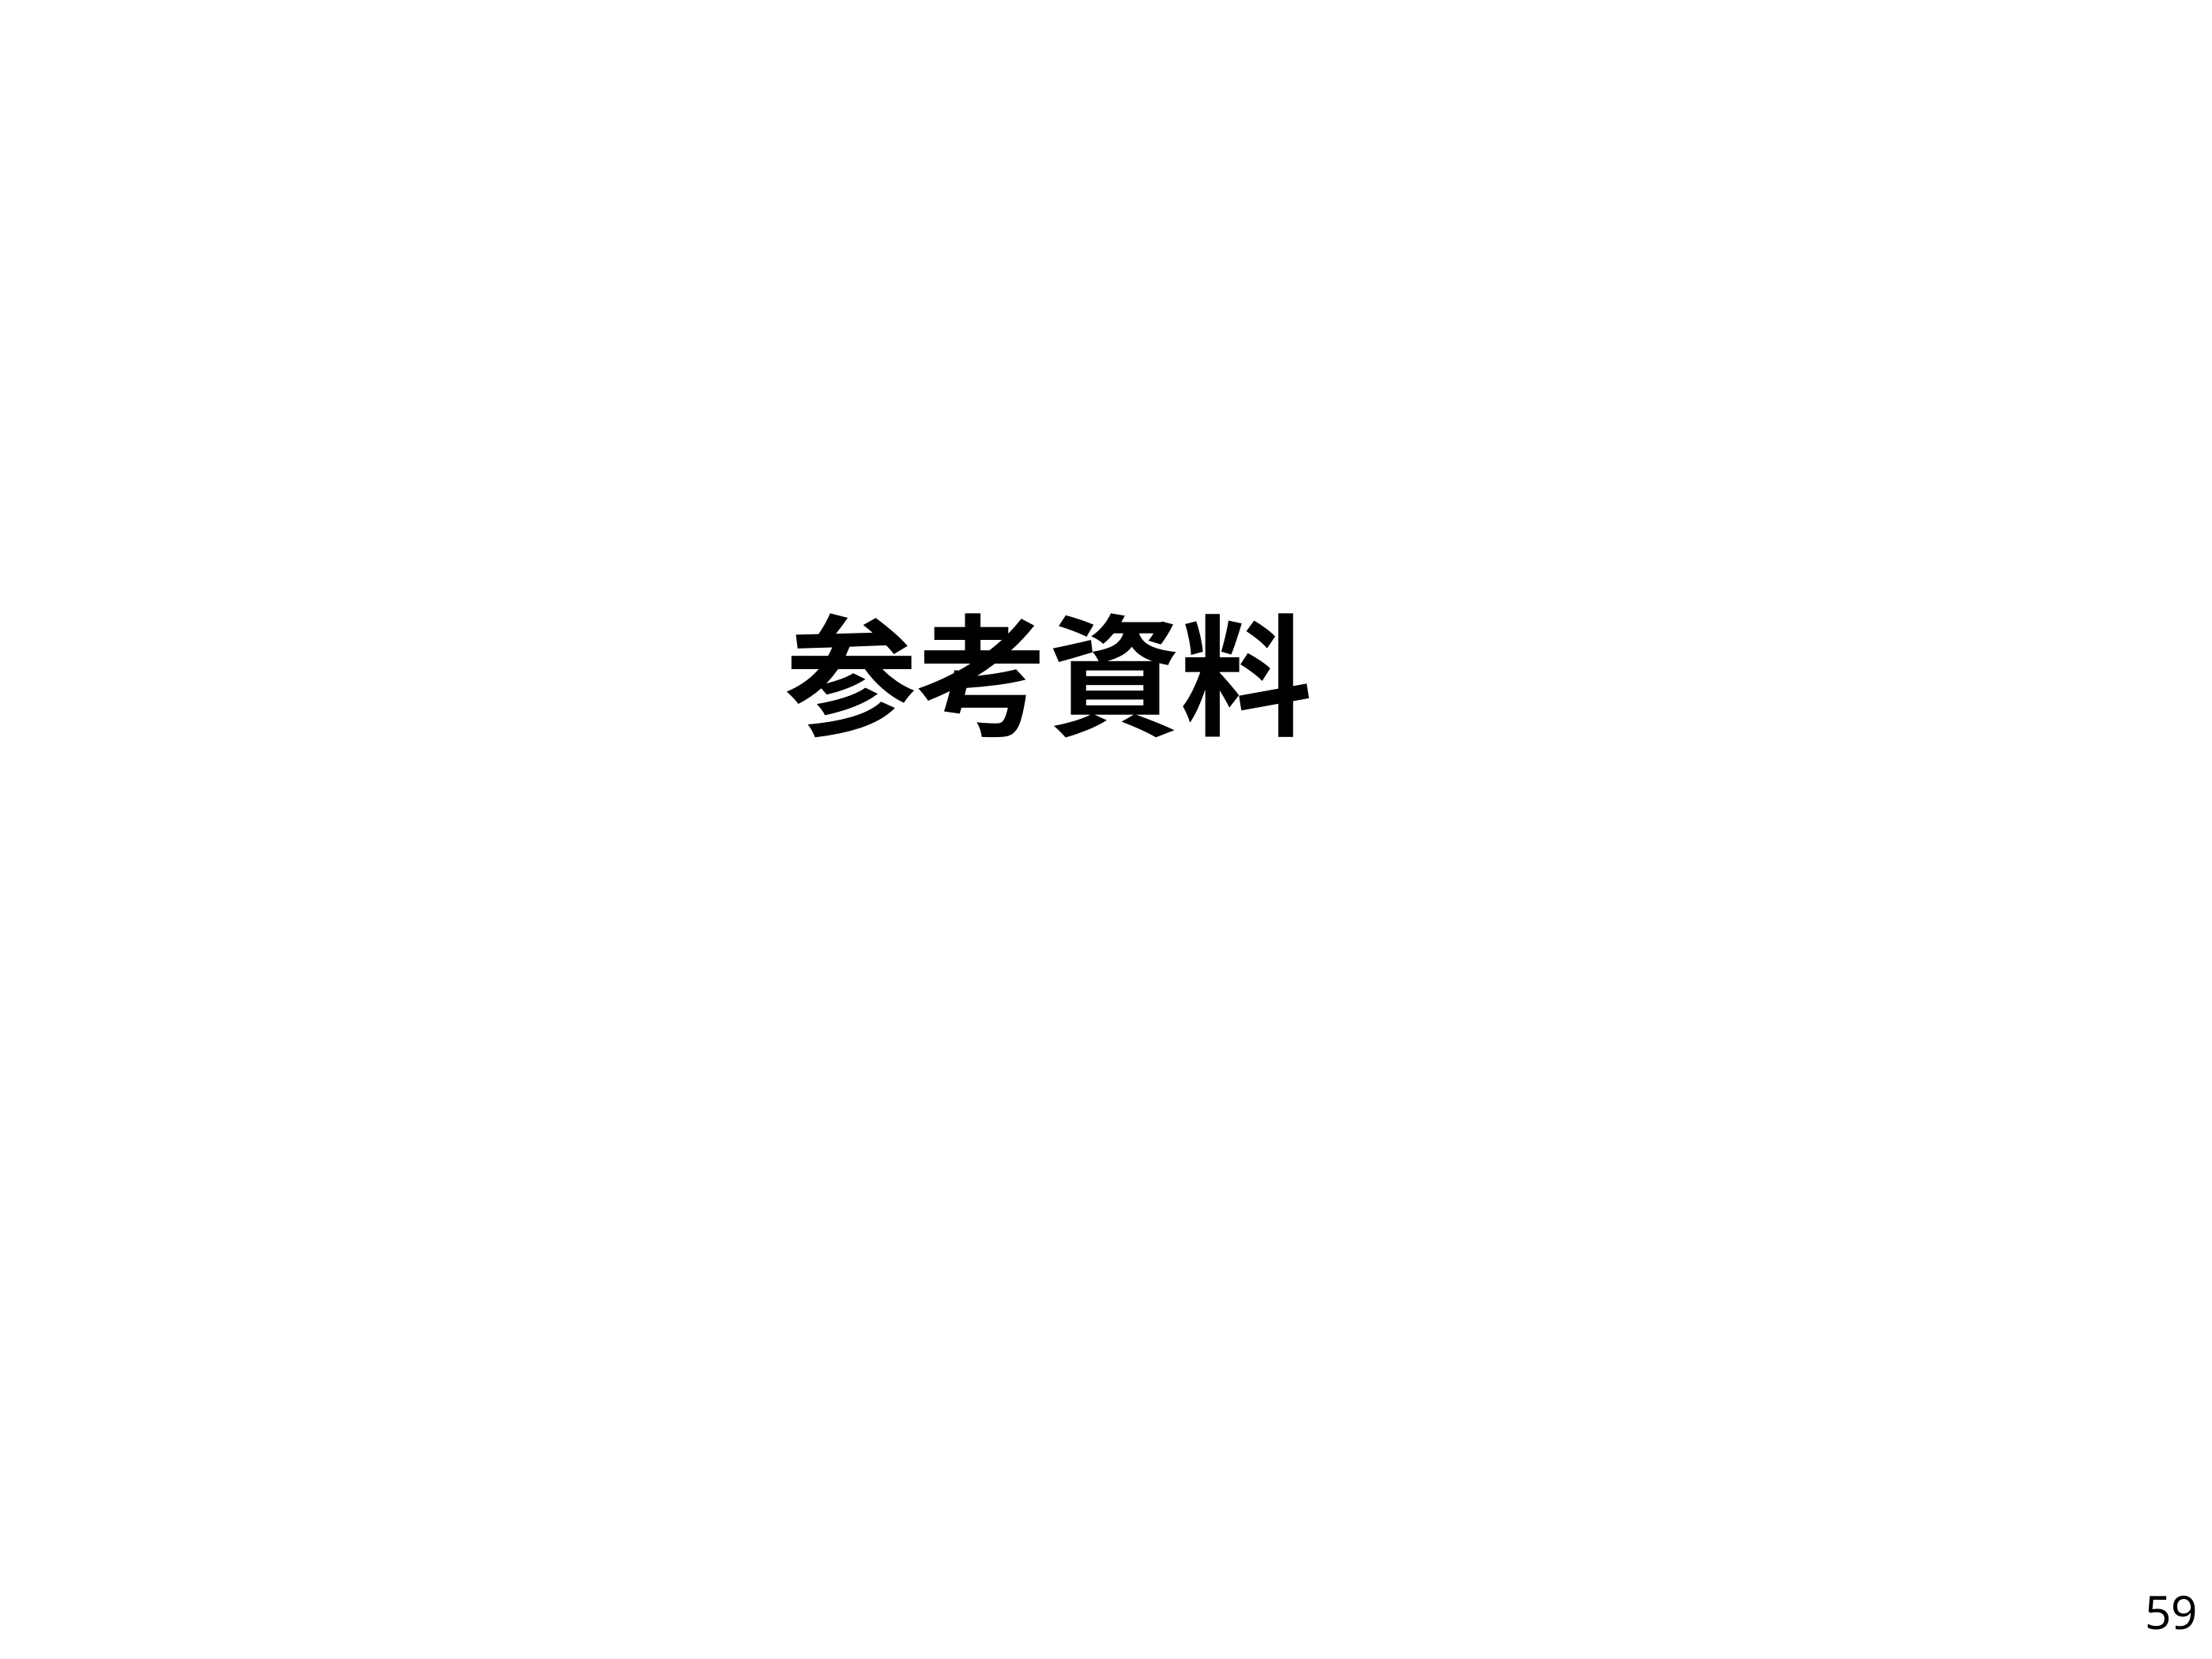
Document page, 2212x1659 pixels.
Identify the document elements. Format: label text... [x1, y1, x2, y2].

text_box 参考資料 [43, 553, 2187, 794]
slide_number 59 [2097, 1571, 2210, 1659]
